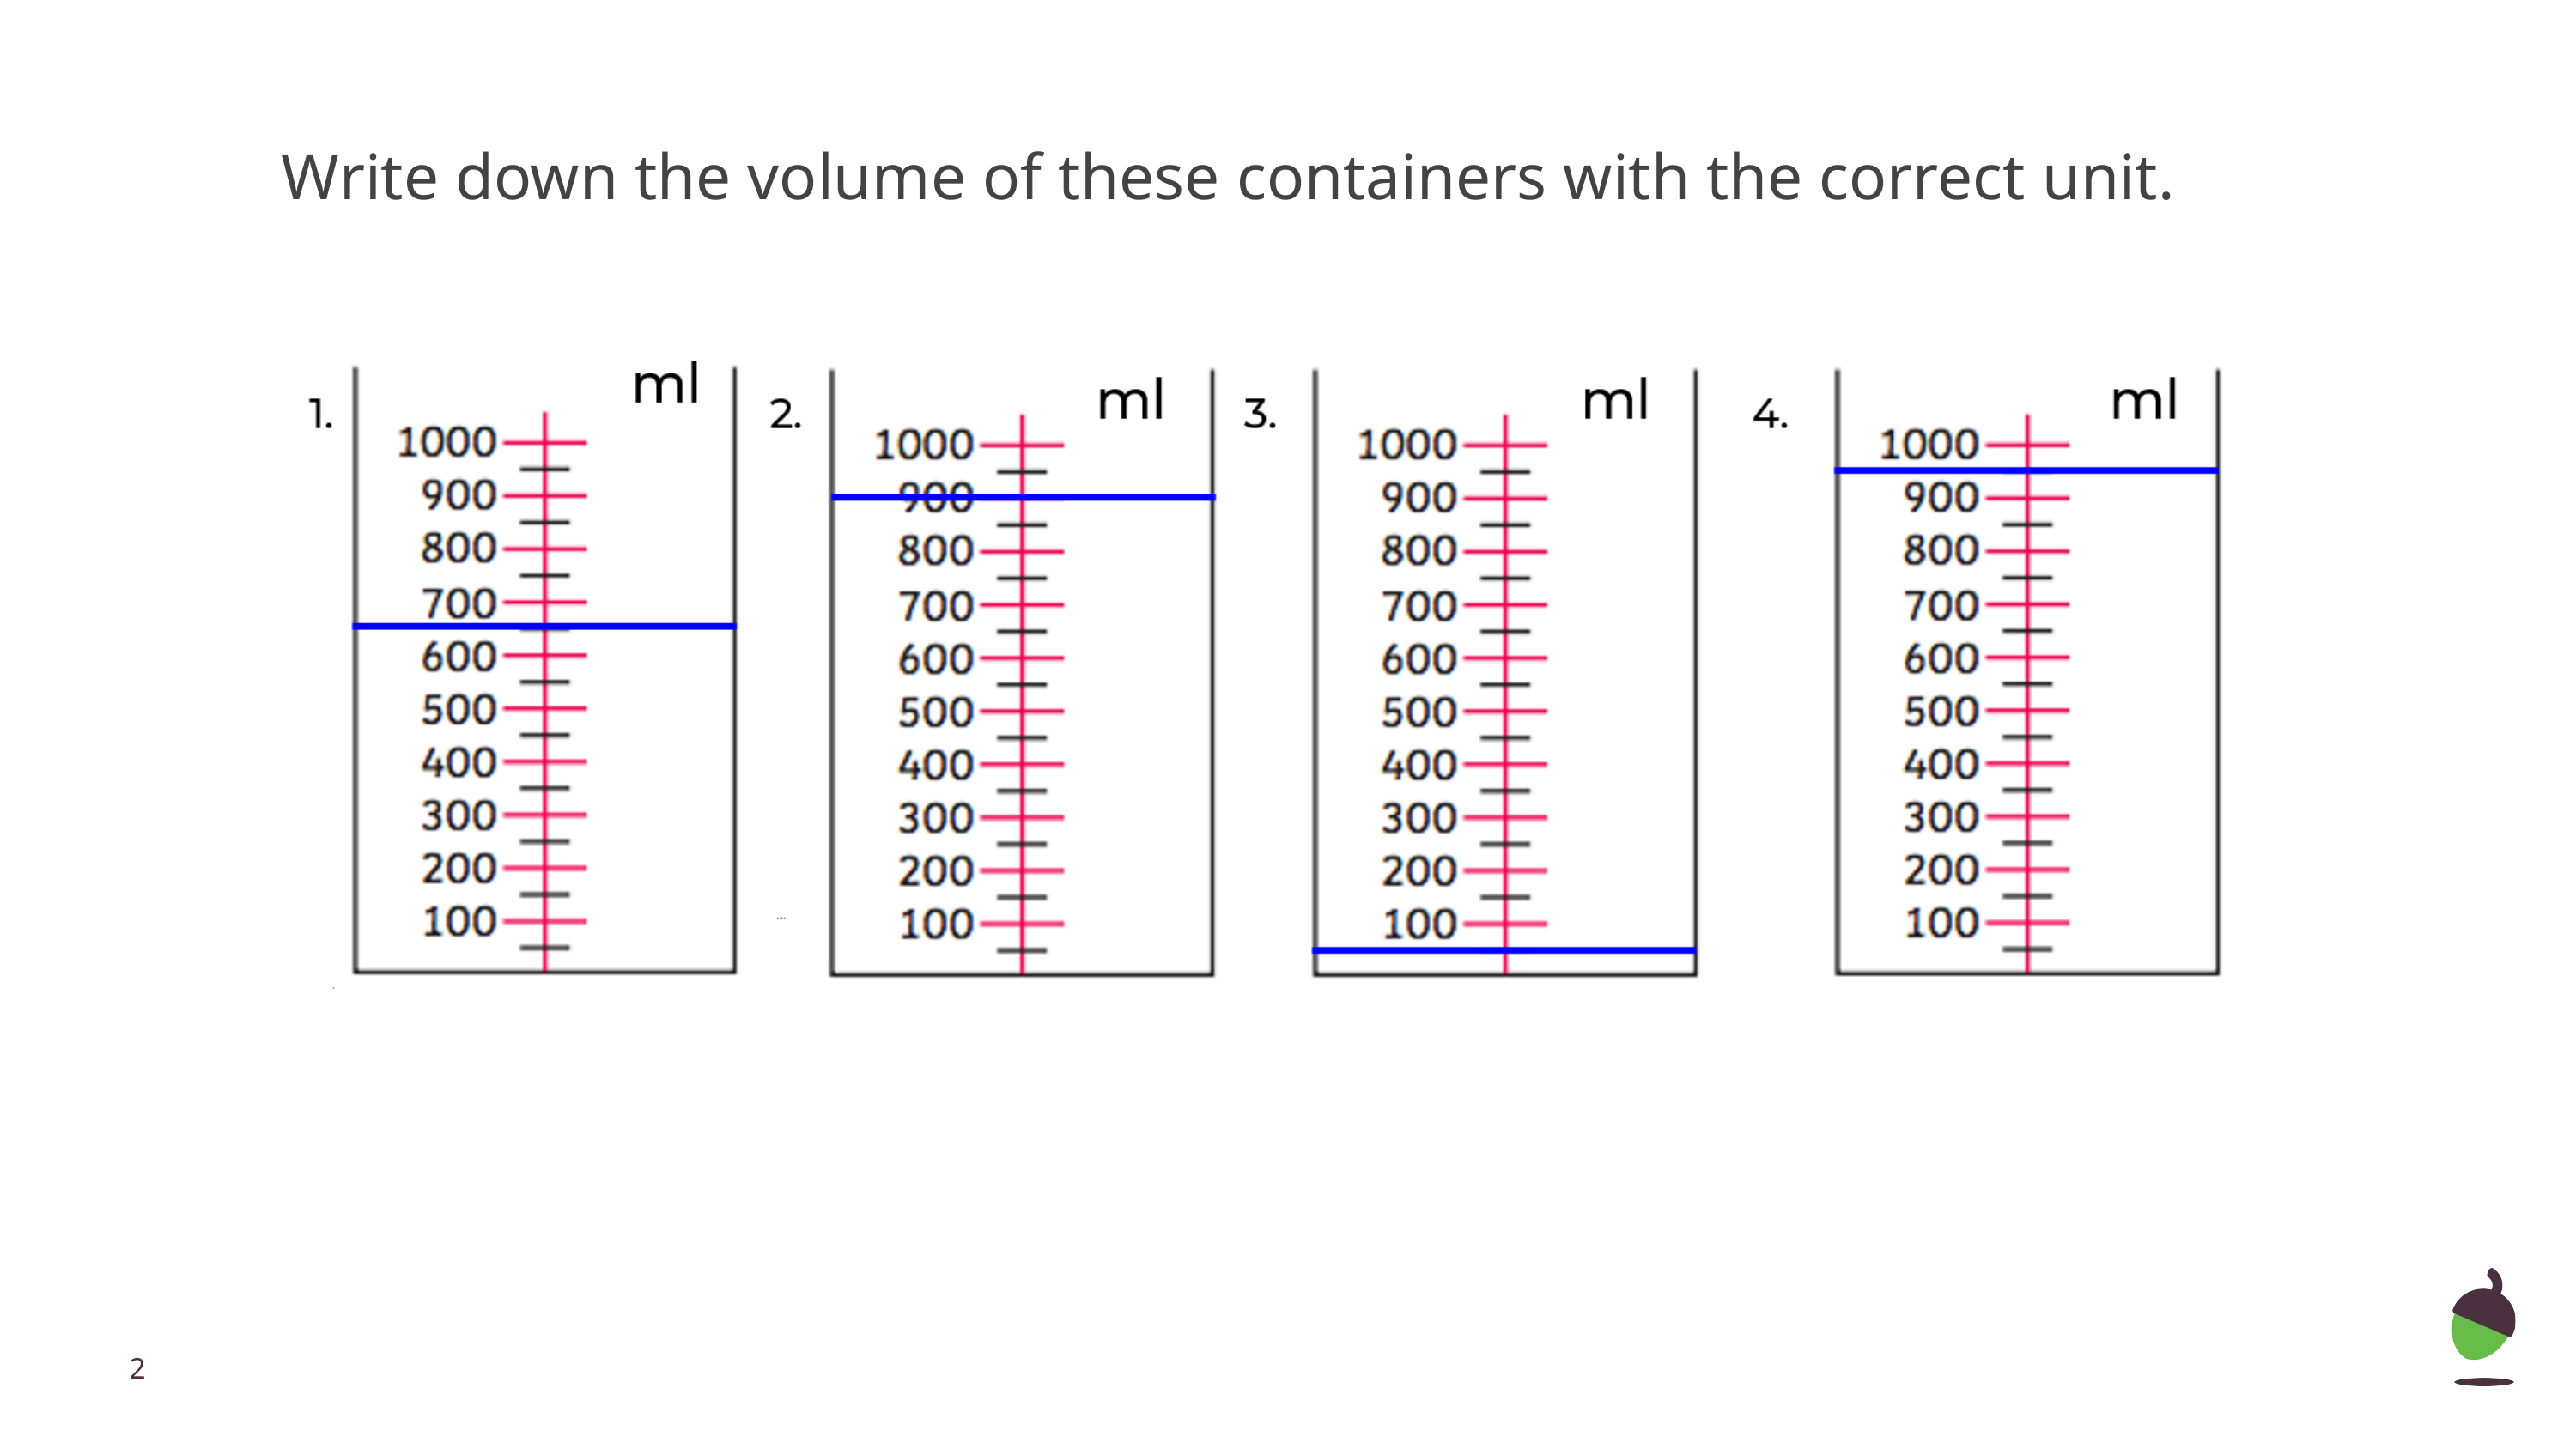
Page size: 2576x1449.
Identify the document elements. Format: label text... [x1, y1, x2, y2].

title Write down the volume of these containers with the correct unit. [281, 124, 2476, 248]
picture [281, 336, 2242, 989]
picture [2451, 1268, 2516, 1386]
slide_number ‹#› [129, 1349, 332, 1401]
